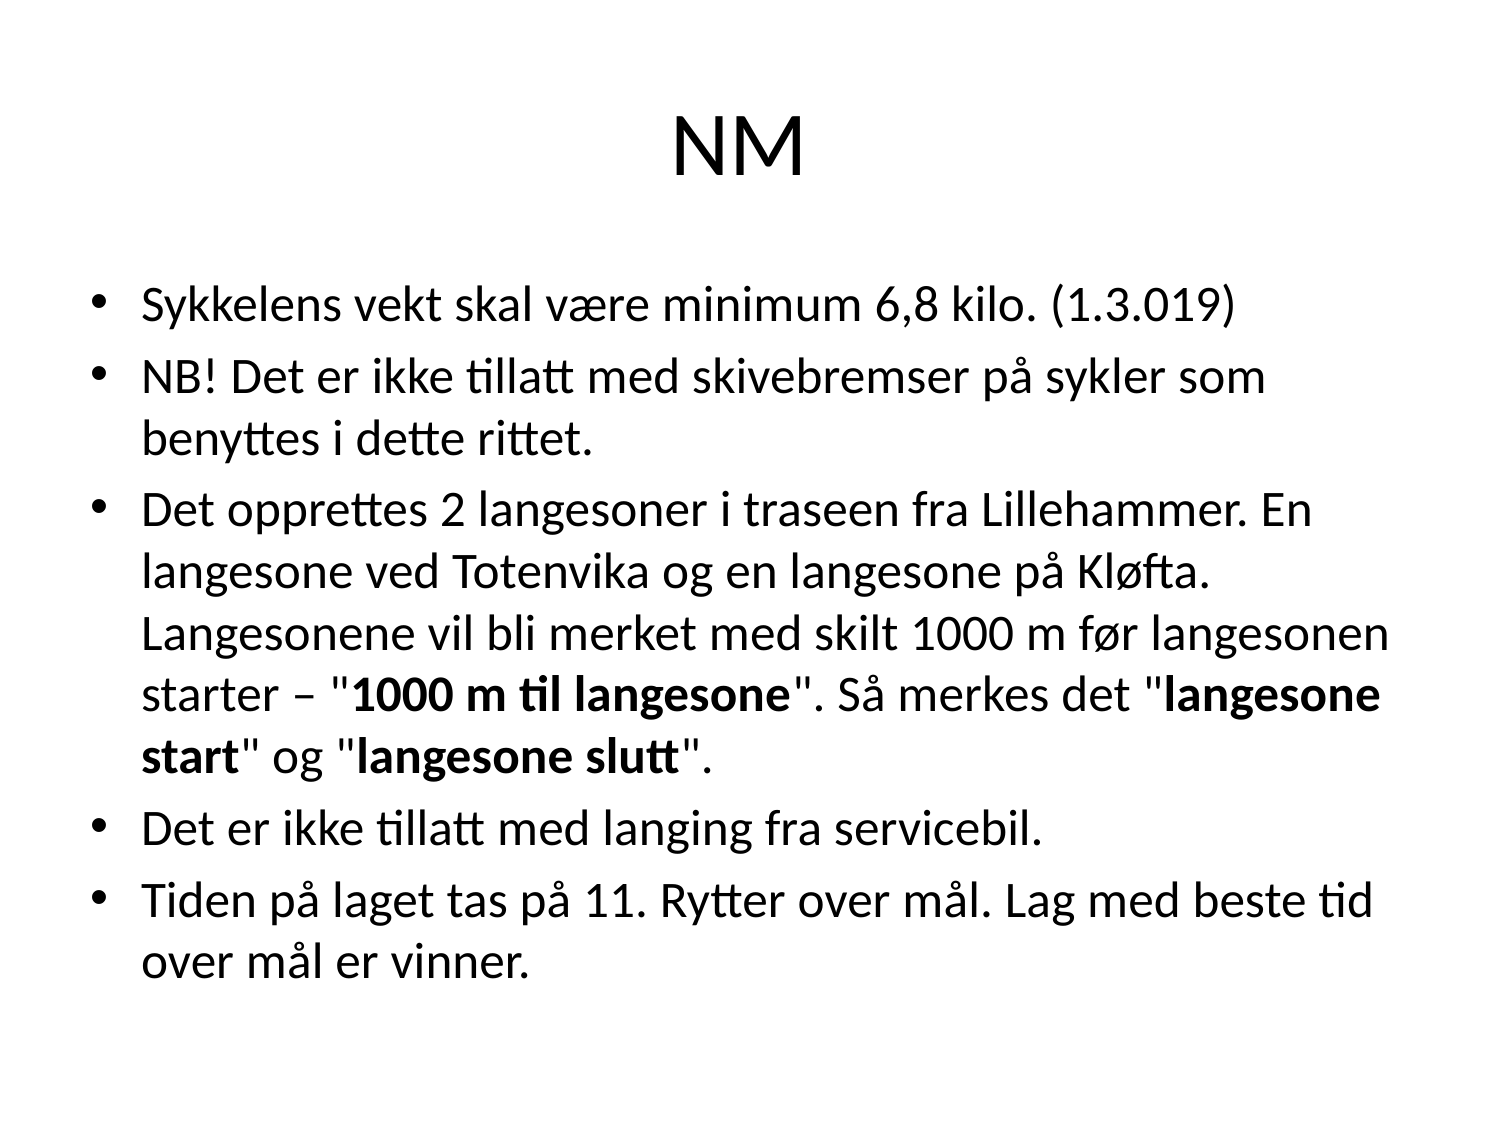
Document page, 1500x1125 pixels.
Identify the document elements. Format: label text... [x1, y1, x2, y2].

list Sykkelens vekt skal være minimum 6,8 kilo. (1.3.019) NB! Det er ikke tillatt med skivebremser på sykler som benyttes i dette rittet. Det opprettes 2 langesoner i traseen fra Lillehammer. En langesone ved Totenvika og en langesone på Kløfta. Langesonene vil bli merket med skilt 1000 m før langesonen starter – "1000 m til langesone". Så merkes det "langesone start" og "langesone slutt". Det er ikke tillatt med langing fra servicebil. Tiden på laget tas på 11. Rytter over mål. Lag med beste tid over mål er vinner. [75, 262, 1425, 1005]
title NM [75, 45, 1425, 233]
